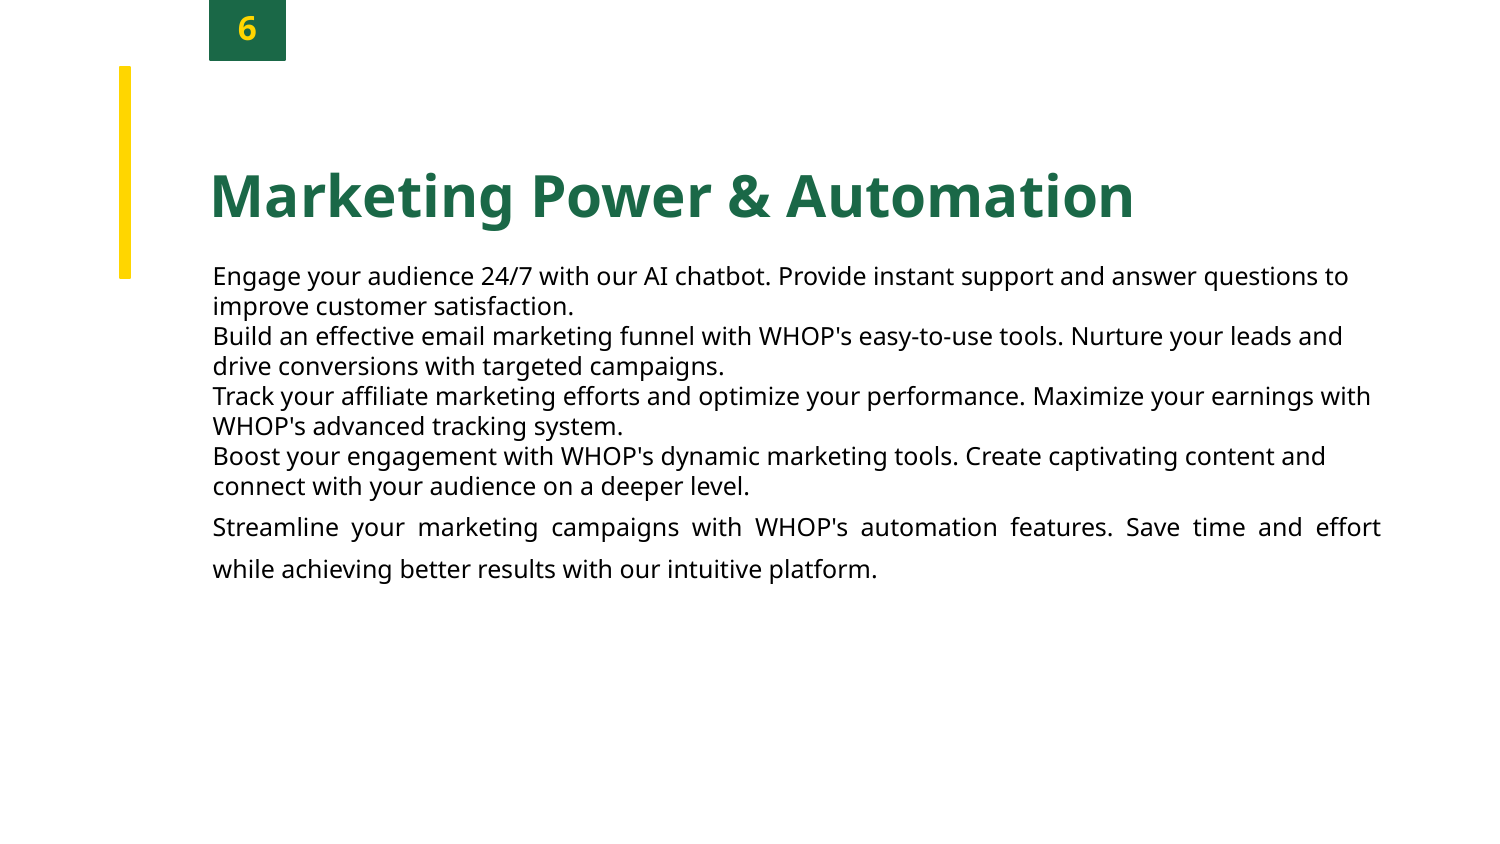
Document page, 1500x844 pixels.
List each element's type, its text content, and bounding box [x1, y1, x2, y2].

text_box [119, 67, 131, 279]
text_box 6 [209, 0, 285, 60]
text_box Marketing Power & Automation [194, 151, 1395, 237]
text_box Engage your audience 24/7 with our AI chatbot. Provide instant support and answer questions to improve customer satisfaction. Build an effective email marketing funnel with WHOP's easy-to-use tools. Nurture your leads and drive conversions with targeted campaigns. Track your affiliate marketing efforts and optimize your performance. Maximize your earnings with WHOP's advanced tracking system. Boost your engagement with WHOP's dynamic marketing tools. Create captivating content and connect with your audience on a deeper level. Streamline your marketing campaigns with WHOP's automation features. Save time and effort while achieving better results with our intuitive platform. [197, 253, 1398, 802]
